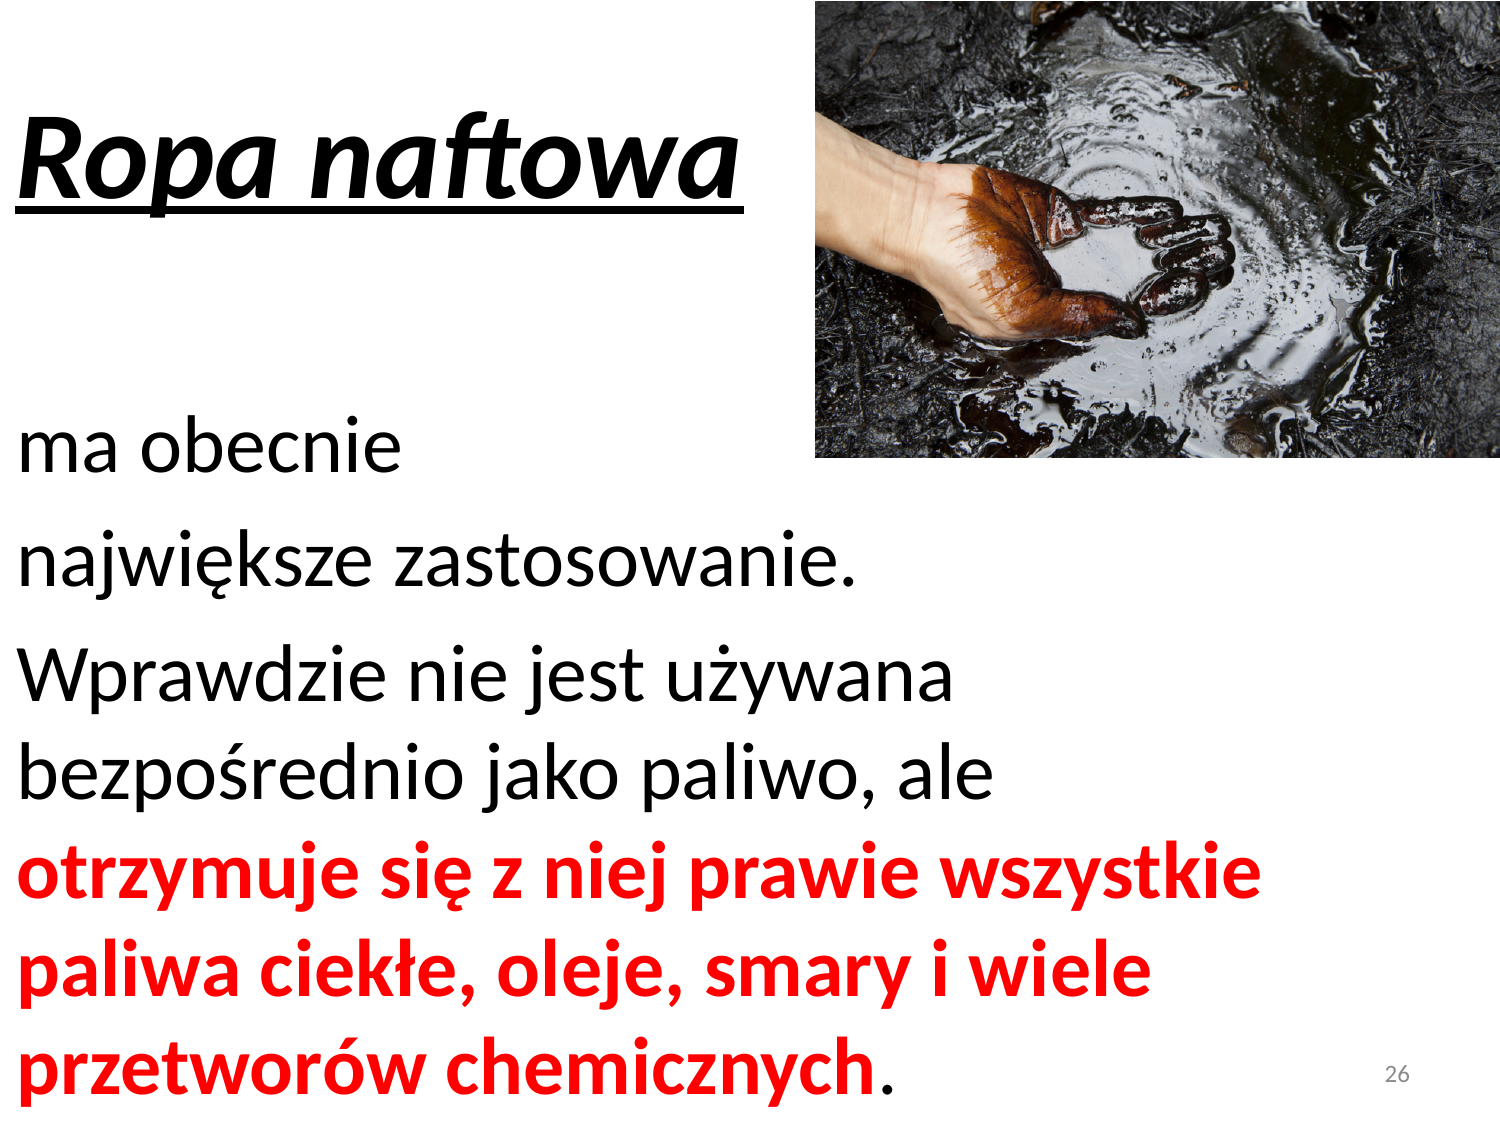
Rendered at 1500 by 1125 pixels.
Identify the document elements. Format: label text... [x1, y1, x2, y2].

list ma obecnie największe zastosowanie. Wprawdzie nie jest używana bezpośrednio jako paliwo, ale otrzymuje się z niej prawie wszystkie paliwa ciekłe, oleje, smary i wiele przetworów chemicznych. [1, 382, 1352, 1125]
slide_number 26 [1074, 1042, 1425, 1103]
picture [815, 0, 1500, 459]
title Ropa naftowa [0, 54, 810, 243]
